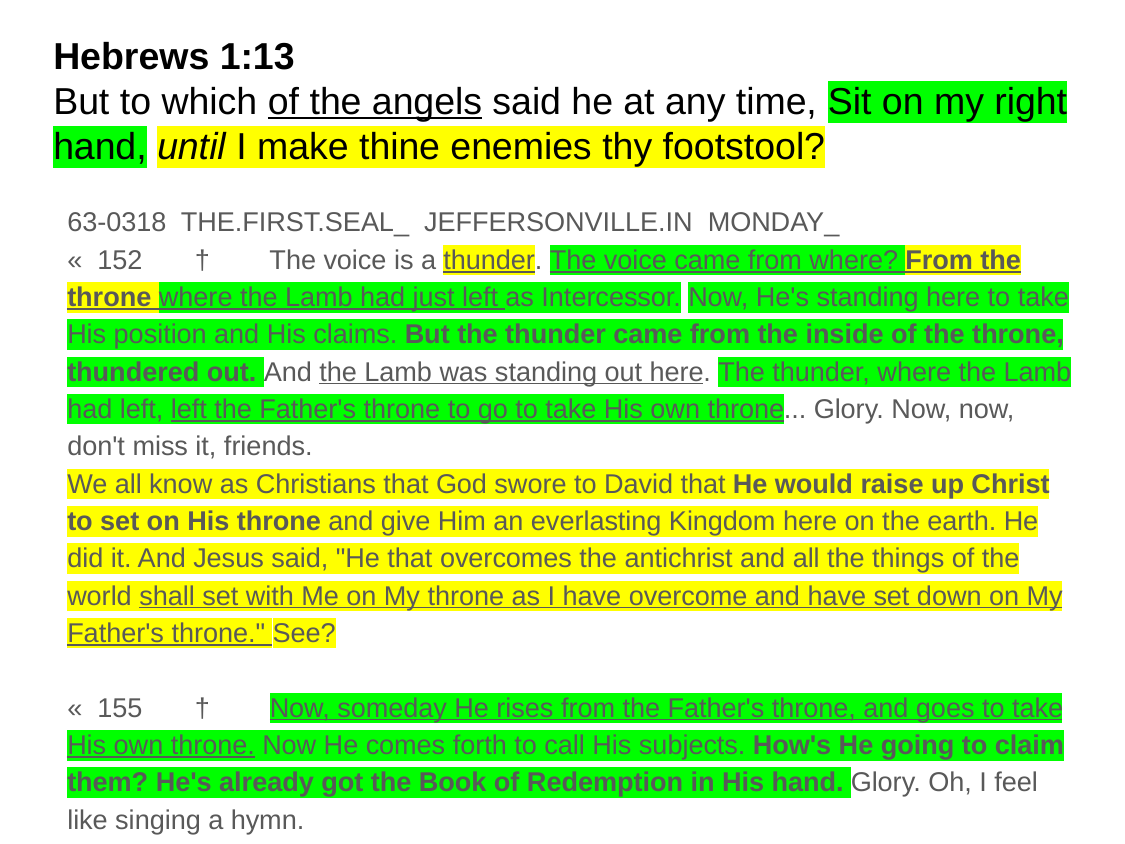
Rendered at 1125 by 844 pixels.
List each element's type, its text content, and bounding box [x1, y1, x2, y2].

list 63-0318 THE.FIRST.SEAL_ JEFFERSONVILLE.IN MONDAY_ « 152 † The voice is a thunder. The voice came from where? From the throne where the Lamb had just left as Intercessor. Now, He's standing here to take His position and His claims. But the thunder came from the inside of the throne, thundered out. And the Lamb was standing out here. The thunder, where the Lamb had left, left the Father's throne to go to take His own throne... Glory. Now, now, don't miss it, friends. We all know as Christians that God swore to David that He would raise up Christ to set on His throne and give Him an everlasting Kingdom here on the earth. He did it. And Jesus said, "He that overcomes the antichrist and all the things of the world shall set with Me on My throne as I have overcome and have set down on My Father's throne." See? « 155 † Now, someday He rises from the Father's throne, and goes to take His own throne. Now He comes forth to call His subjects. How's He going to claim them? He's already got the Book of Redemption in His hand. Glory. Oh, I feel like singing a hymn. [38, 185, 1087, 836]
title Hebrews 1:13 But to which of the angels said he at any time, Sit on my right hand, until I make thine enemies thy footstool? [38, 17, 1087, 150]
